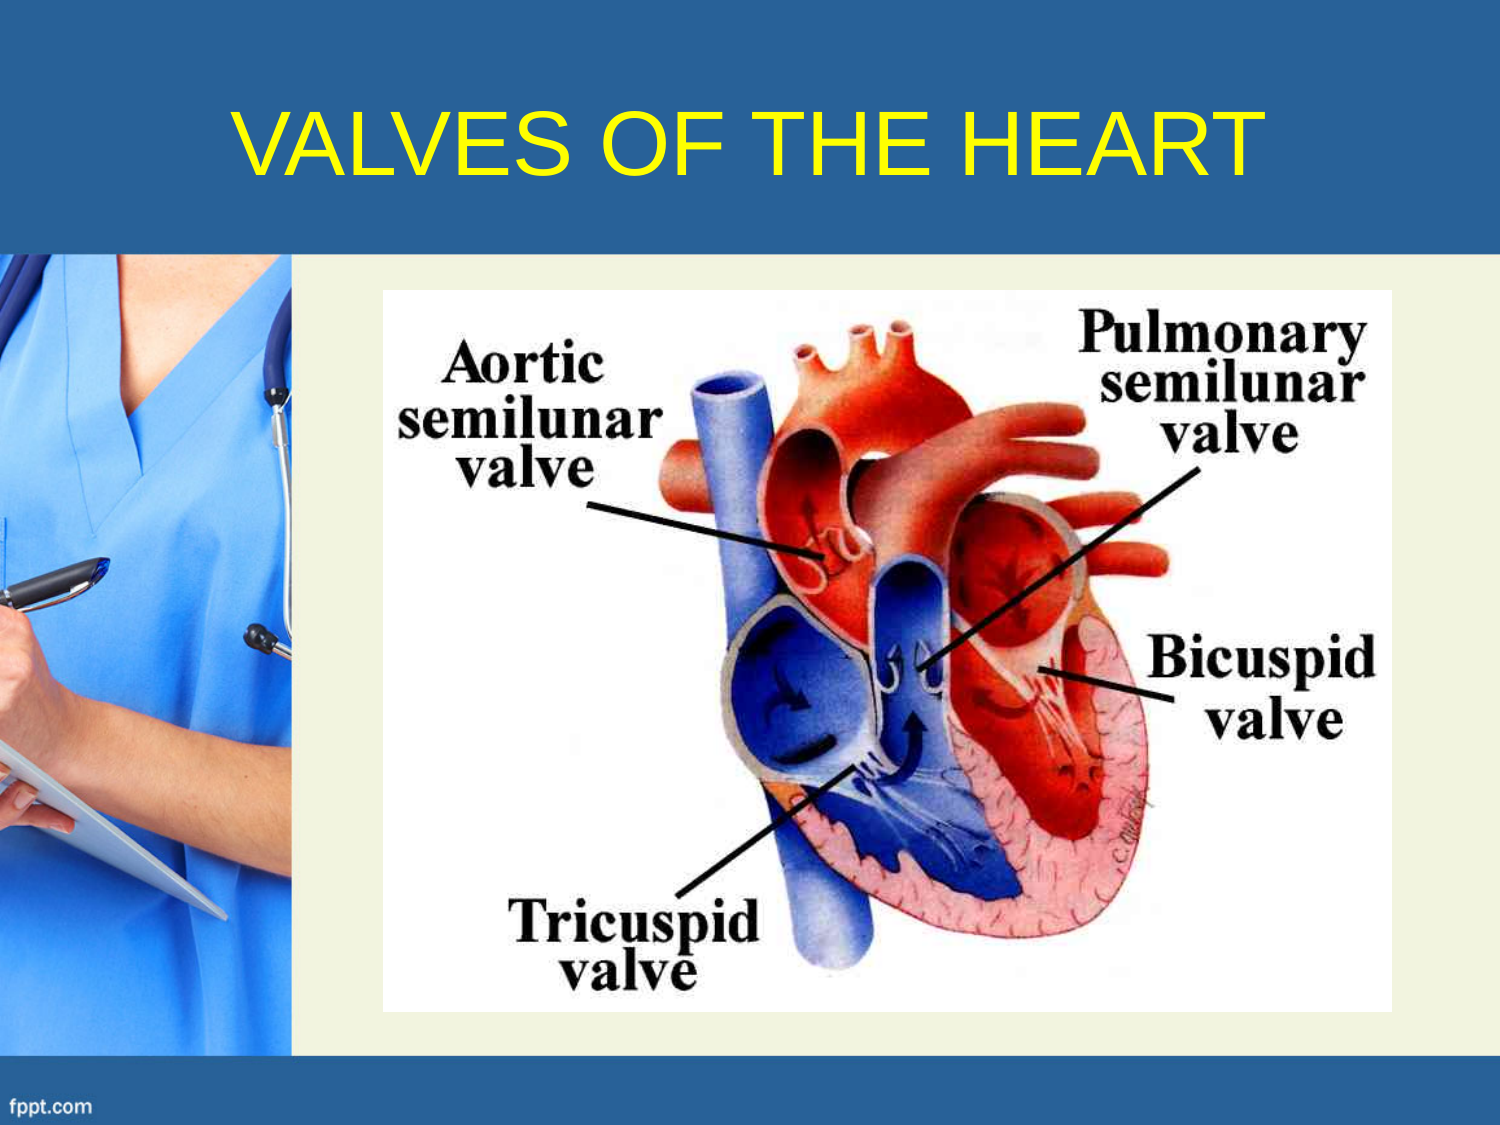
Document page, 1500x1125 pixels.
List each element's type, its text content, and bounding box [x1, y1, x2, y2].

title VALVES OF THE HEART [74, 44, 1426, 233]
picture [0, 0, 1500, 1125]
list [383, 290, 1392, 1012]
